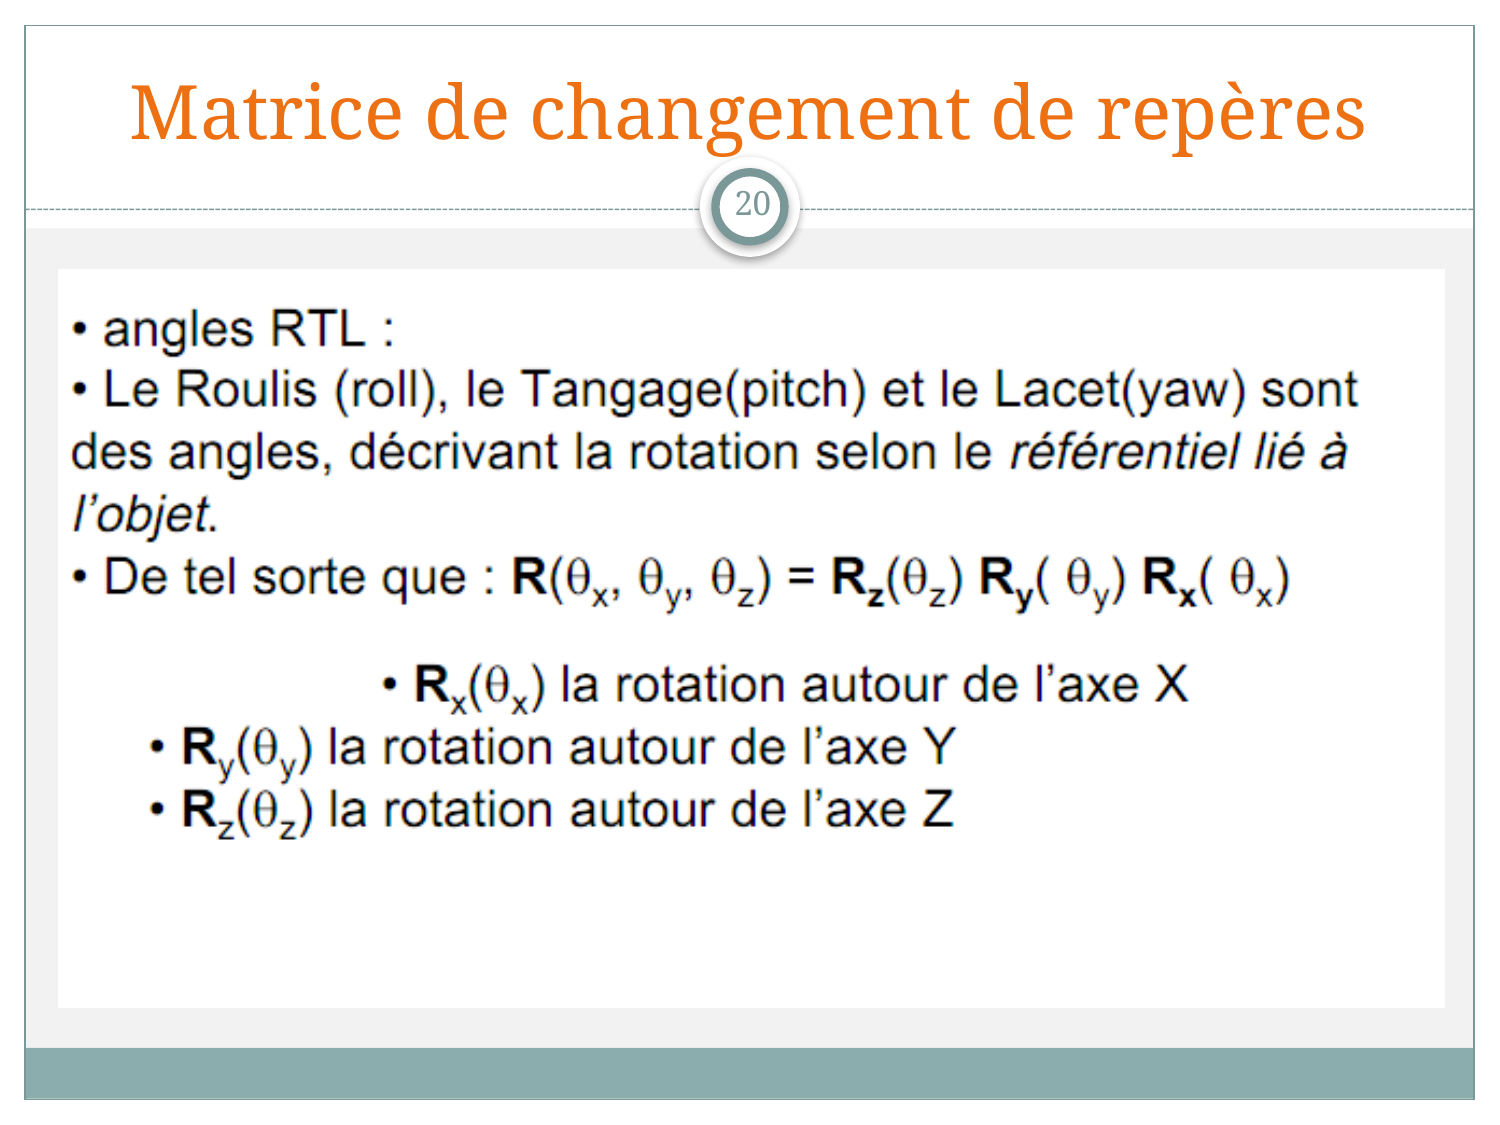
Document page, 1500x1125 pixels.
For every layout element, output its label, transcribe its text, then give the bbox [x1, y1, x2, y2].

slide_number 20 [715, 168, 791, 241]
picture [58, 269, 1445, 1008]
title Matrice de changement de repères [49, 37, 1450, 162]
